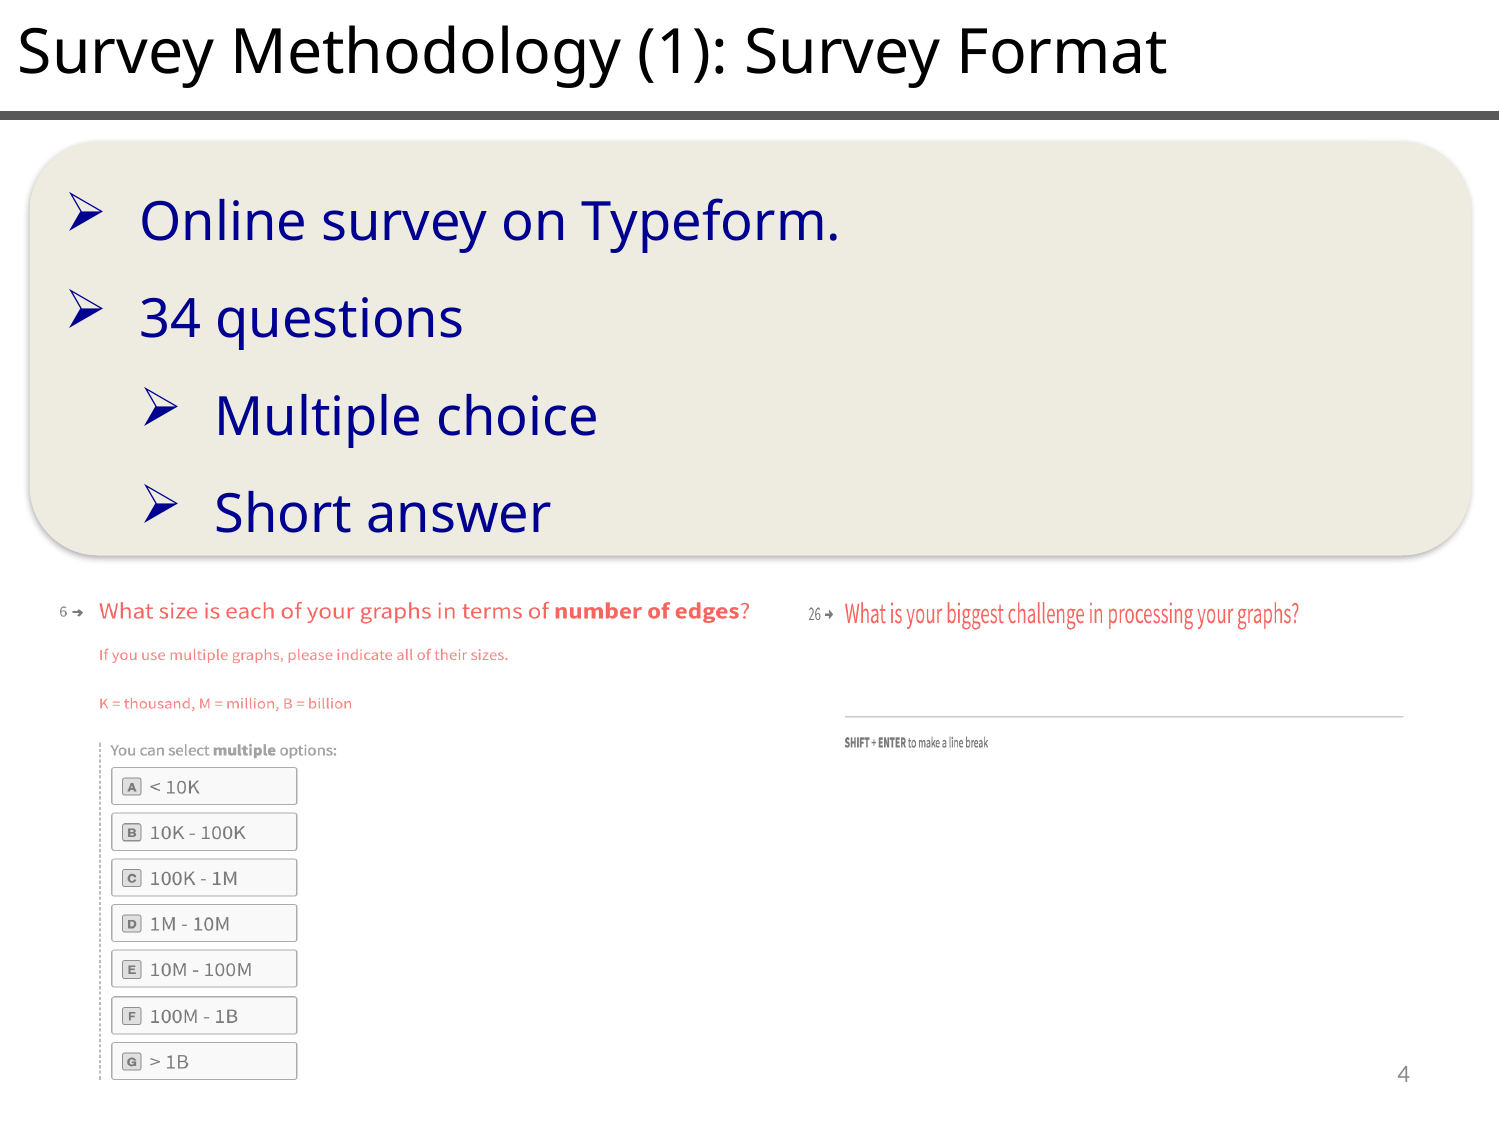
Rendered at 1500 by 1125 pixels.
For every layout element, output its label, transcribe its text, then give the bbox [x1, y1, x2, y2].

text_box Survey Methodology (1): Survey Format [3, 4, 1495, 94]
picture [29, 580, 778, 1101]
text_box Online survey on Typeform. 34 questions Multiple choice Short answer [28, 140, 1472, 557]
picture [784, 567, 1472, 817]
slide_number 4 [1074, 1042, 1425, 1103]
